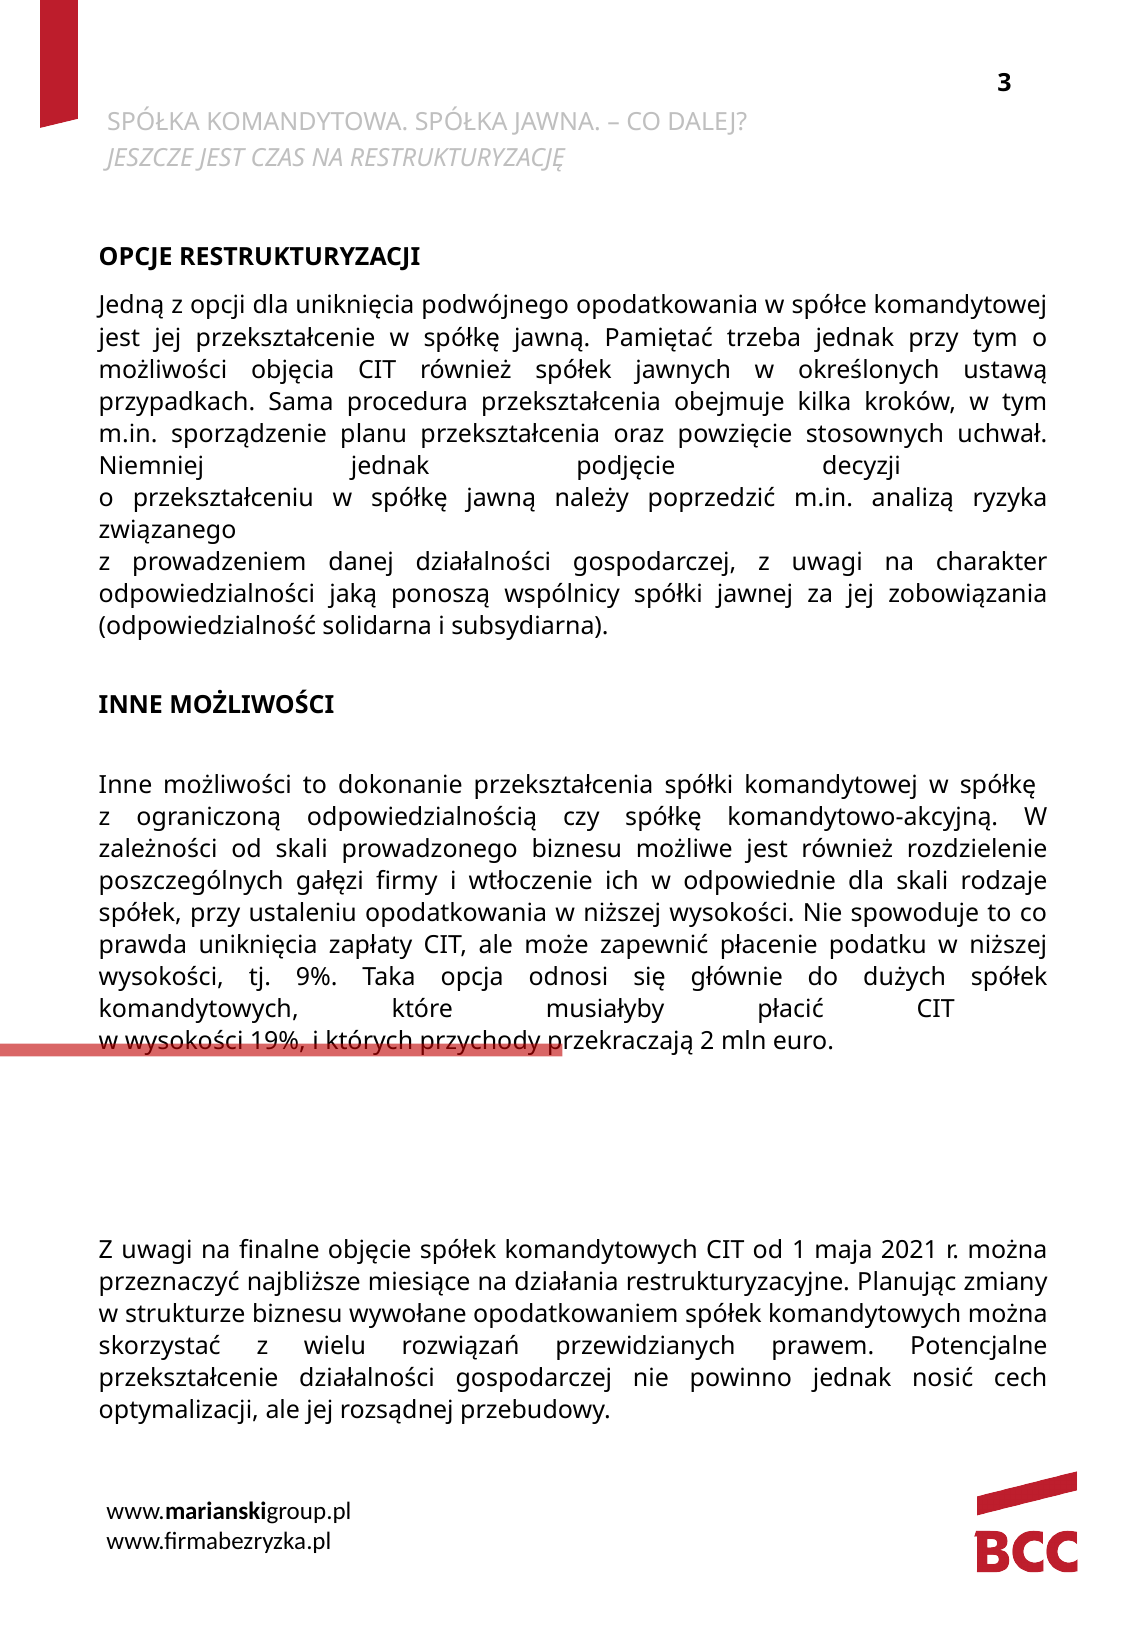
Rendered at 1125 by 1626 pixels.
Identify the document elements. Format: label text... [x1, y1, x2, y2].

text_box www.marianskigroup.pl www.firmabezryzka.pl [91, 1487, 417, 1548]
text_box SPÓŁKA KOMANDYTOWA. SPÓŁKA JAWNA. – CO DALEJ? JESZCZE JEST CZAS NA RESTRUKTURYZACJĘ [92, 92, 959, 215]
text_box OPCJE RESTRUKTURYZACJI Jedną z opcji dla uniknięcia podwójnego opodatkowania w spółce komandytowej jest jej przekształcenie w spółkę jawną. Pamiętać trzeba jednak przy tym o możliwości objęcia CIT również spółek jawnych w określonych ustawą przypadkach. Sama procedura przekształcenia obejmuje kilka kroków, w tym m.in. sporządzenie planu przekształcenia oraz powzięcie stosownych uchwał. Niemniej jednak podjęcie decyzji o przekształceniu w spółkę jawną należy poprzedzić m.in. analizą ryzyka związanego z prowadzeniem danej działalności gospodarczej, z uwagi na charakter odpowiedzialności jaką ponoszą wspólnicy spółki jawnej za jej zobowiązania (odpowiedzialność solidarna i subsydiarna). INNE MOŻLIWOŚCI Inne możliwości to dokonanie przekształcenia spółki komandytowej w spółkę z ograniczoną odpowiedzialnością czy spółkę komandytowo-akcyjną. W zależności od skali prowadzonego biznesu możliwe jest również rozdzielenie poszczególnych gałęzi firmy i wtłoczenie ich w odpowiednie dla skali rodzaje spółek, przy ustaleniu opodatkowania w niższej wysokości. Nie spowoduje to co prawda uniknięcia zapłaty CIT, ale może zapewnić płacenie podatku w niższej wysokości, tj. 9%. Taka opcja odnosi się głównie do dużych spółek komandytowych, które musiałyby płacić CIT w wysokości 19%, i których przychody przekraczają 2 mln euro. Z uwagi na finalne objęcie spółek komandytowych CIT od 1 maja 2021 r. można przeznaczyć najbliższe miesiące na działania restrukturyzacyjne. Planując zmiany w strukturze biznesu wywołane opodatkowaniem spółek komandytowych można skorzystać z wielu rozwiązań przewidzianych prawem. Potencjalne przekształcenie działalności gospodarczej nie powinno jednak nosić cech optymalizacji, ale jej rozsądnej przebudowy. [84, 230, 1064, 1484]
text_box [0, 1042, 563, 1057]
picture [40, 0, 78, 128]
text_box 3 [945, 50, 1064, 102]
picture [960, 1456, 1094, 1591]
